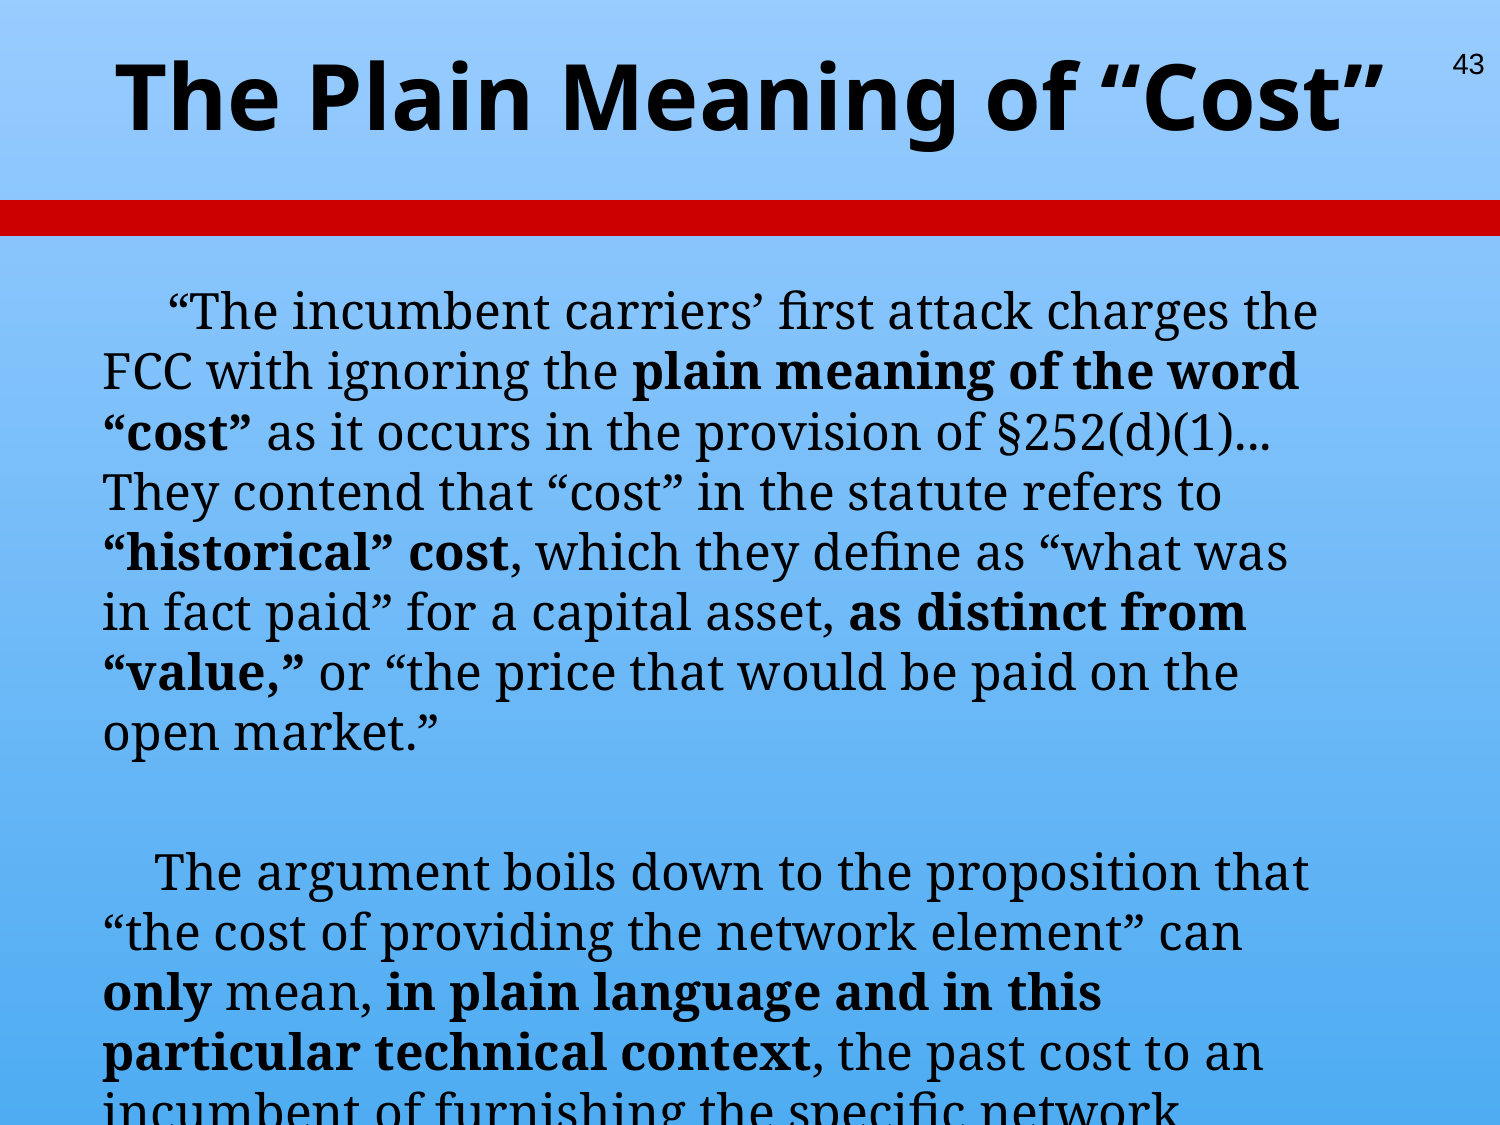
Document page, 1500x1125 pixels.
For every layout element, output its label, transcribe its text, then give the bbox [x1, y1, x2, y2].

slide_number 43 [1412, 37, 1500, 116]
subtitle “The incumbent carriers’ first attack charges the FCC with ignoring the plain meaning of the word “cost” as it occurs in the provision of §252(d)(1)... They contend that “cost” in the statute refers to “historical” cost, which they define as “what was in fact paid” for a capital asset, as distinct from “value,” or “the price that would be paid on the open market.” The argument boils down to the proposition that “the cost of providing the network element” can only mean, in plain language and in this particular technical context, the past cost to an incumbent of furnishing the specific network element actually, physically, to be provided.” (Verizon) [87, 212, 1363, 863]
title The Plain Meaning of “Cost” [0, 0, 1500, 188]
